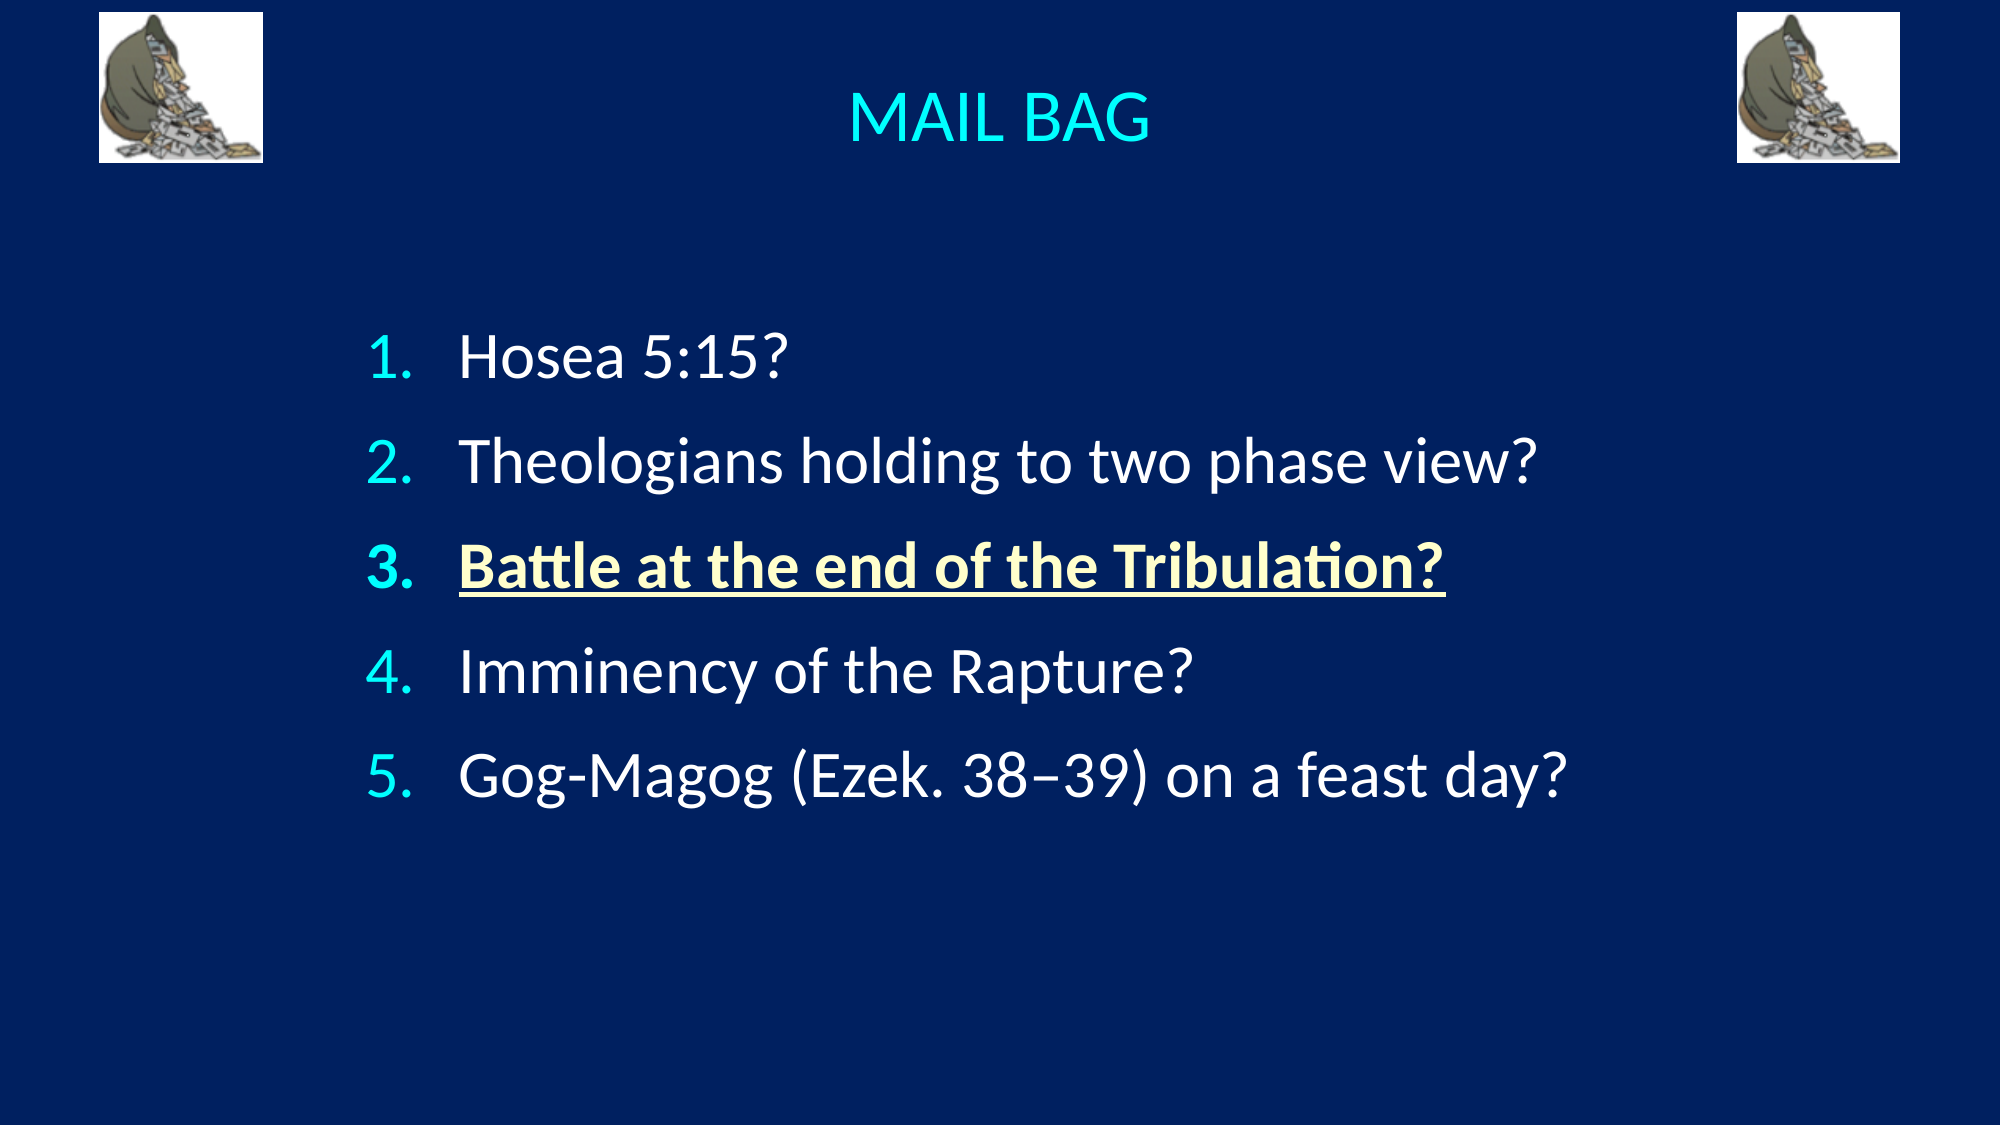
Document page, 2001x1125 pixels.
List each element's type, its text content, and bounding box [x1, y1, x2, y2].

picture [1737, 12, 1901, 163]
list Hosea 5:15? Theologians holding to two phase view? Battle at the end of the Tribulation? Imminency of the Rapture? Gog-Magog (Ezek. 38‒39) on a feast day? [349, 198, 1651, 927]
picture [99, 12, 263, 163]
title MAIL BAG [464, 37, 1536, 186]
